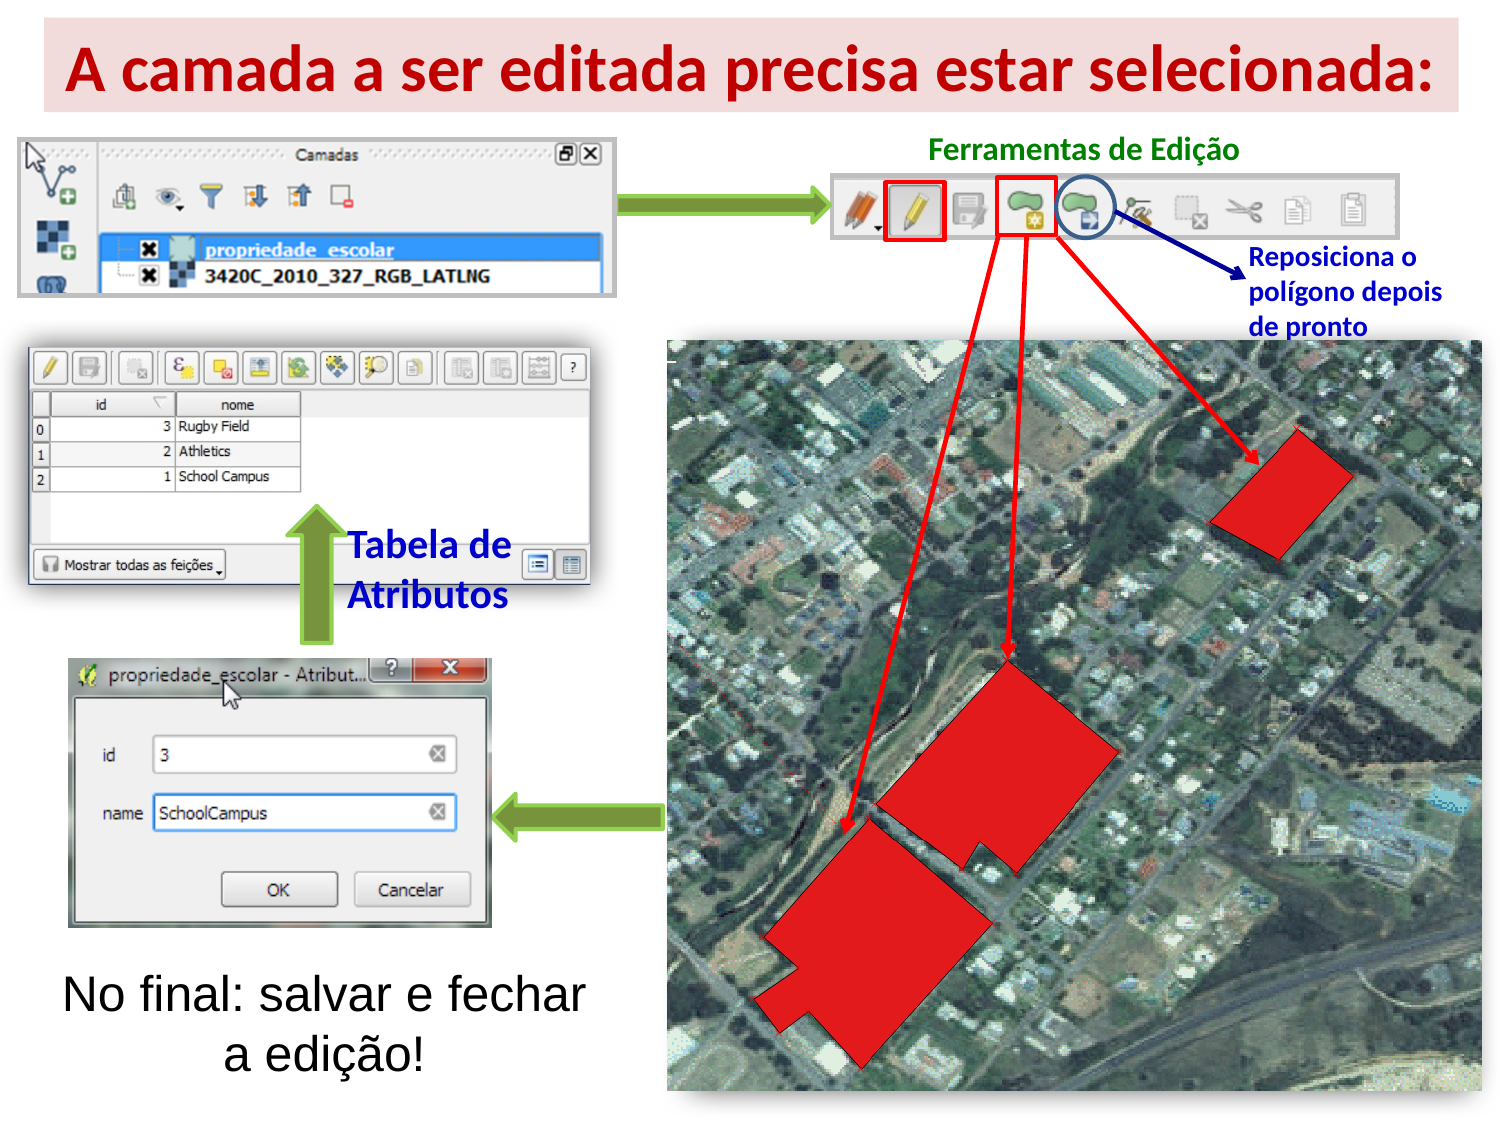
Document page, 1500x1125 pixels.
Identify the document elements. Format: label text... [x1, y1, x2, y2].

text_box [1057, 237, 1260, 466]
text_box [497, 791, 661, 843]
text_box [1007, 236, 1027, 659]
text_box [299, 593, 334, 646]
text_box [844, 235, 999, 835]
picture [27, 347, 591, 585]
picture [834, 177, 1396, 236]
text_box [1114, 210, 1247, 235]
text_box Tabela de Atributos [332, 593, 569, 632]
picture [666, 340, 1482, 1091]
text_box A camada a ser editada precisa estar selecionada: [44, 17, 1459, 113]
text_box No final: salvar e fechar a edição! [44, 954, 605, 1089]
text_box [618, 185, 829, 225]
picture [20, 141, 613, 294]
picture [67, 658, 492, 928]
text_box Ferramentas de Edição [913, 120, 1256, 175]
text_box Reposiciona o polígono depois de pronto [1263, 225, 1470, 339]
